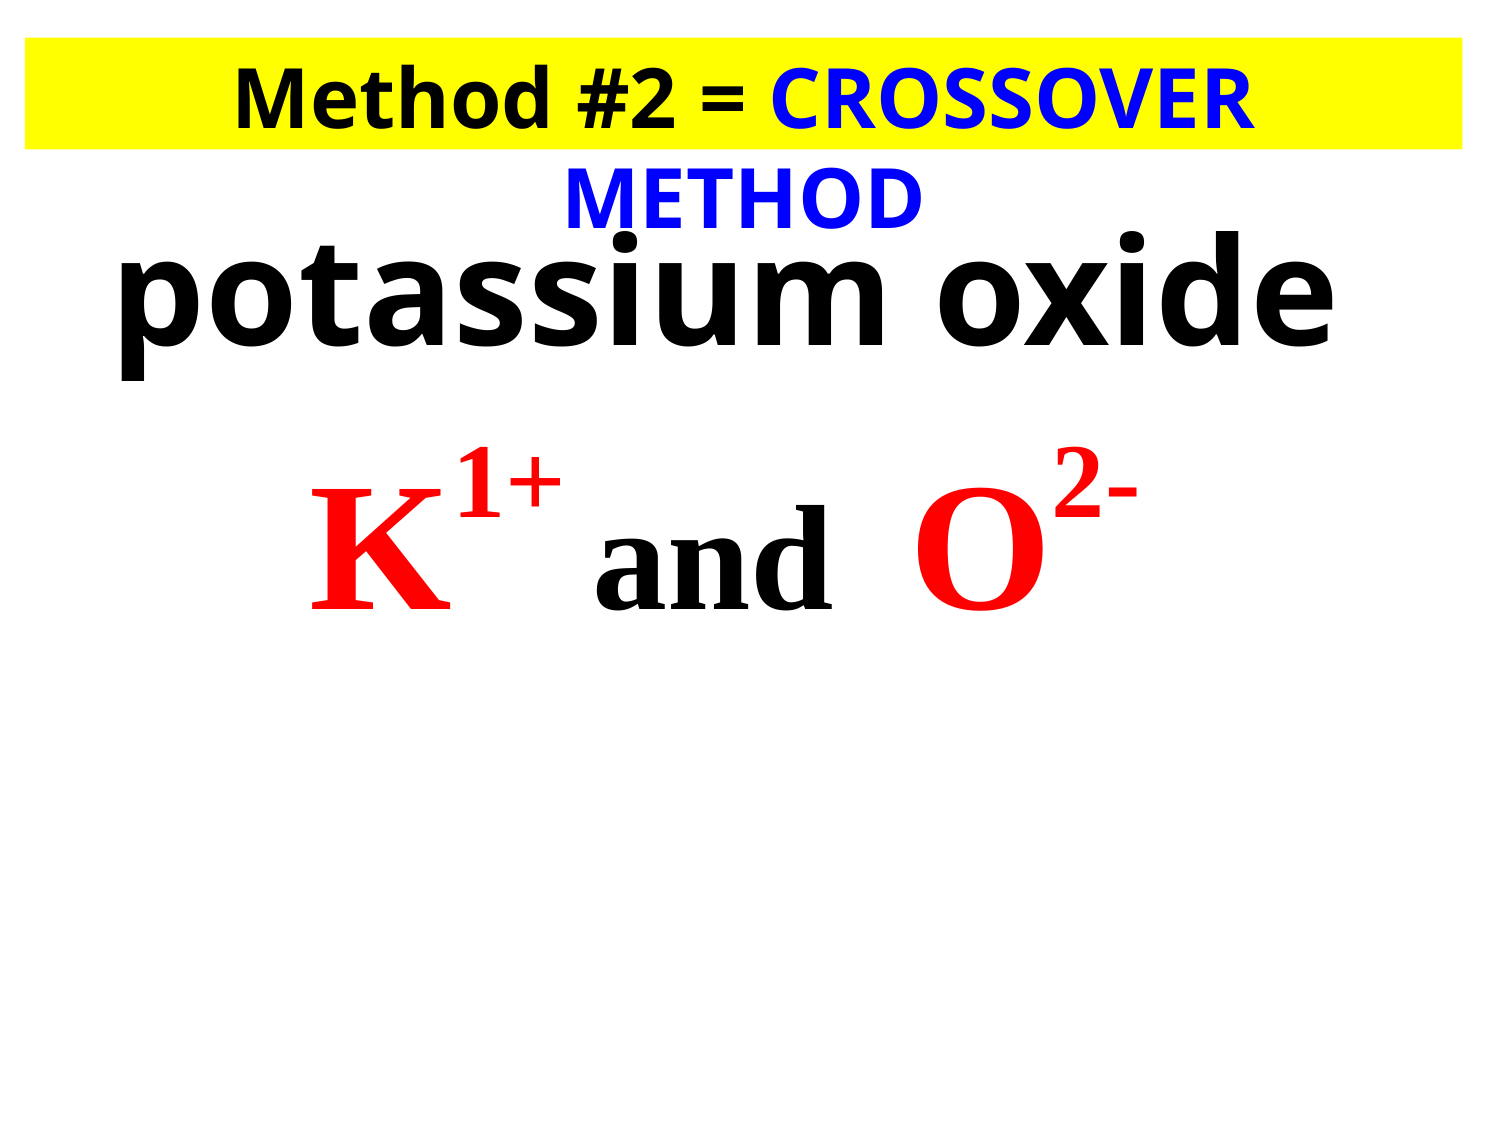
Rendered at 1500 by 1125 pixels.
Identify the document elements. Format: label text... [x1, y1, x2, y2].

list Method #2 = CROSSOVER METHOD [24, 37, 1463, 150]
text_box potassium oxide K1+ and O2- [75, 187, 1375, 625]
